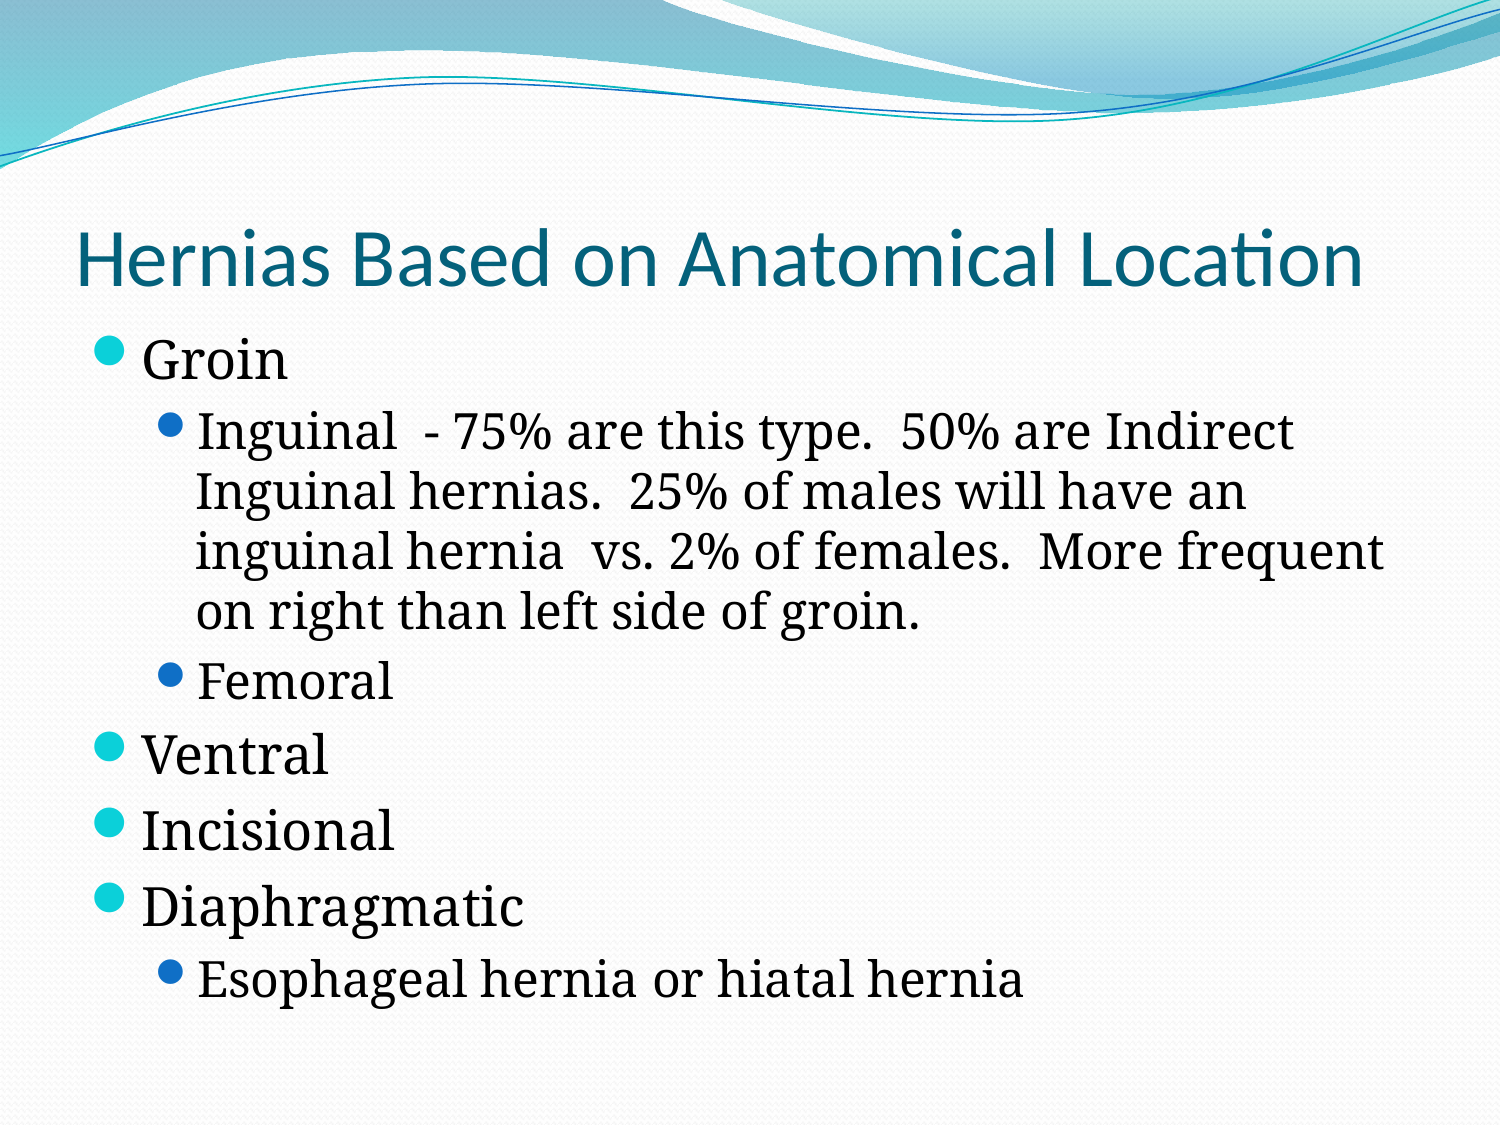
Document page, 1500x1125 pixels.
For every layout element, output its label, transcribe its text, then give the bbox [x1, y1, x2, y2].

list Groin Inguinal - 75% are this type. 50% are Indirect Inguinal hernias. 25% of males will have an inguinal hernia vs. 2% of females. More frequent on right than left side of groin. Femoral Ventral Incisional Diaphragmatic Esophageal hernia or hiatal hernia [74, 317, 1426, 1038]
title Hernias Based on Anatomical Location [74, 115, 1426, 304]
